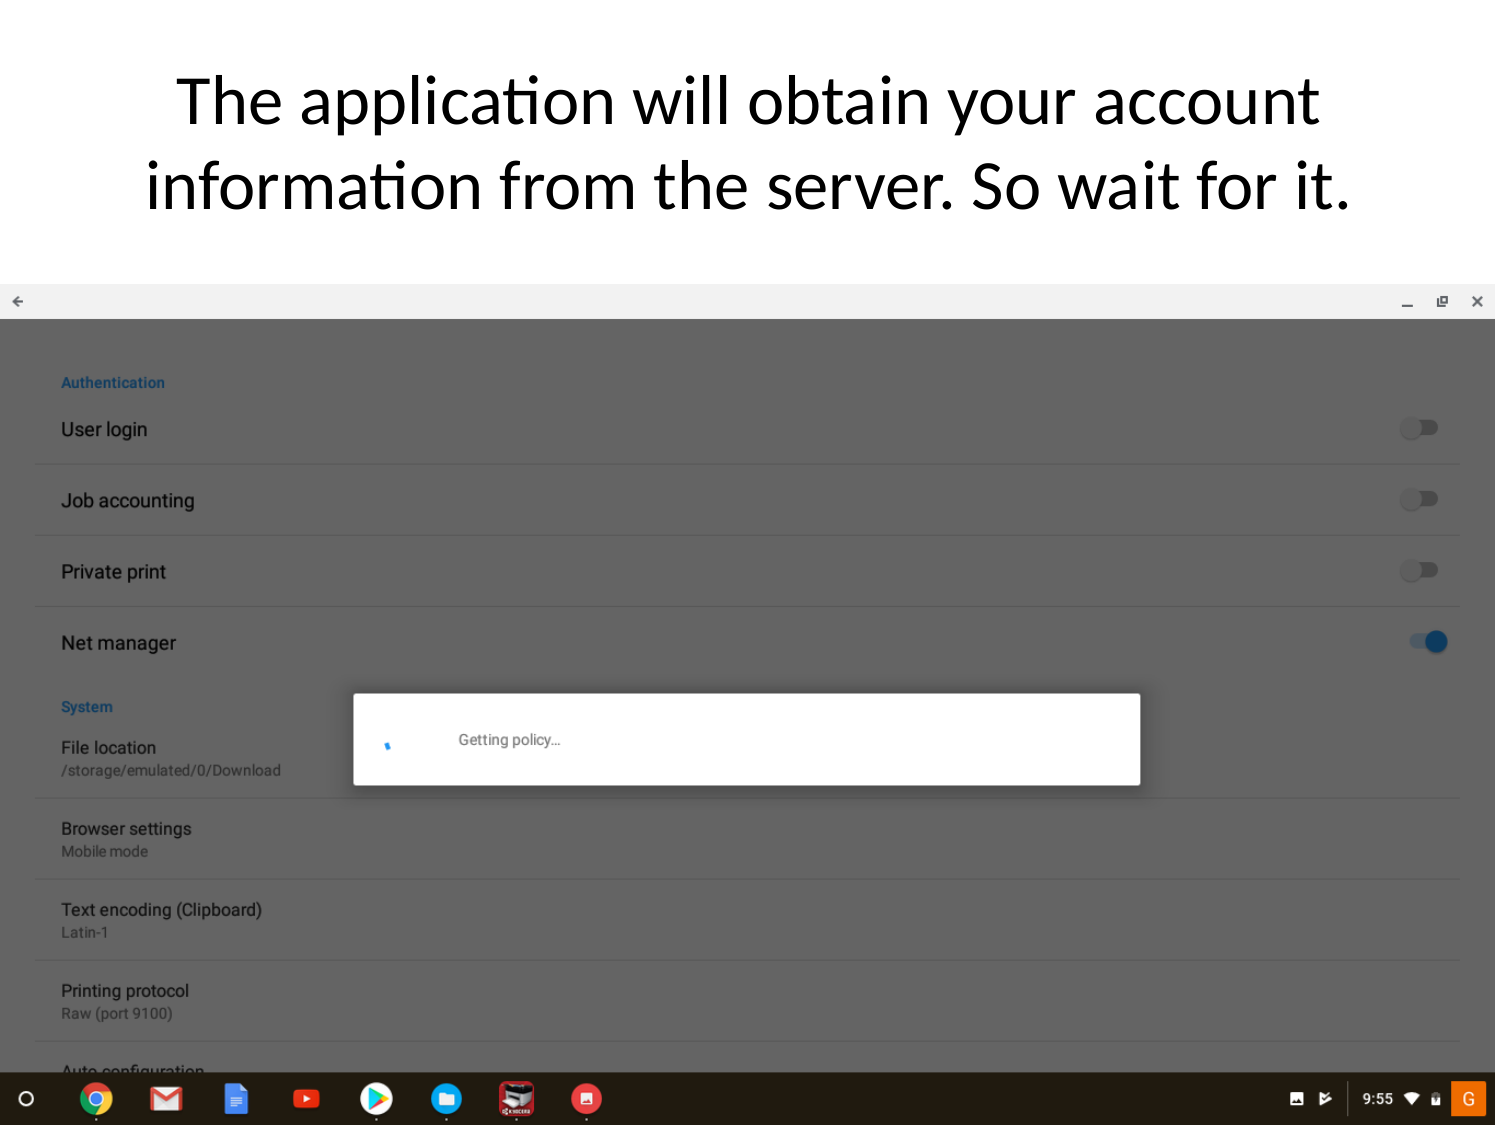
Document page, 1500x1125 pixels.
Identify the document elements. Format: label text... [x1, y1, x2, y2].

picture [0, 284, 1495, 1125]
title The application will obtain your account information from the server. So wait for it. [75, 45, 1425, 233]
